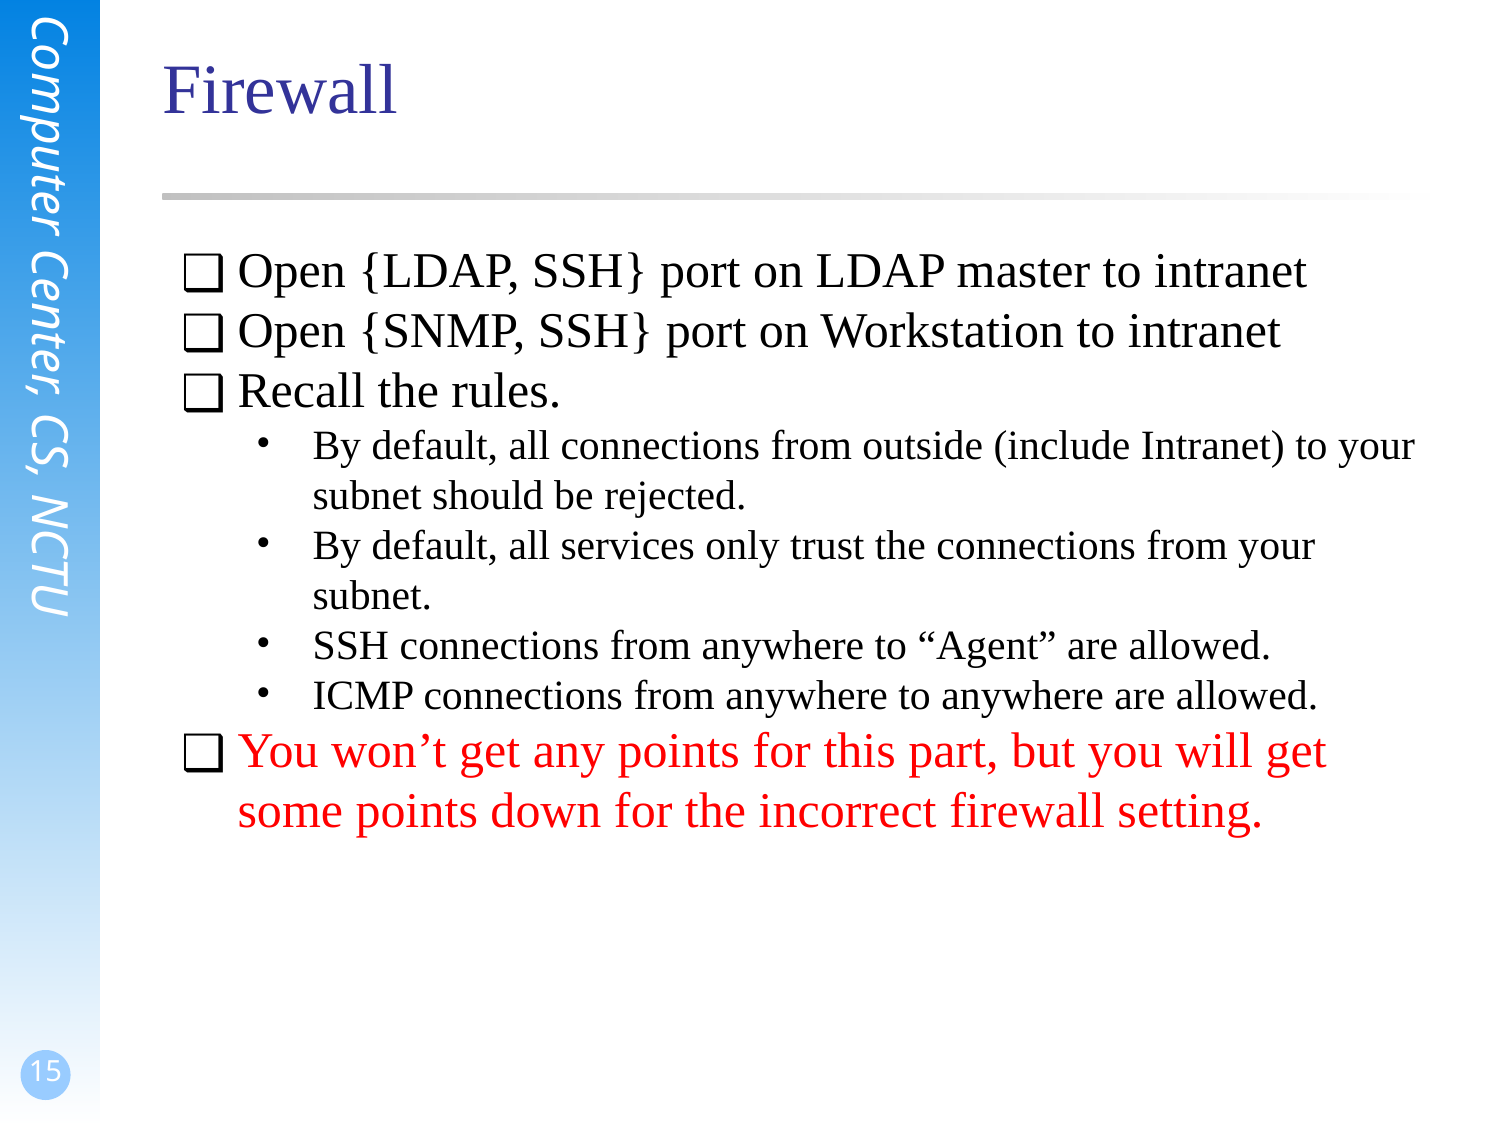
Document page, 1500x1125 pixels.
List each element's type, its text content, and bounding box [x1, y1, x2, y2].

list Open {LDAP, SSH} port on LDAP master to intranet Open {SNMP, SSH} port on Workstation to intranet Recall the rules. By default, all connections from outside (include Intranet) to your subnet should be rejected. By default, all services only trust the connections from your subnet. SSH connections from anywhere to “Agent” are allowed. ICMP connections from anywhere to anywhere are allowed. You won’t get any points for this part, but you will get some points down for the incorrect firewall setting. [162, 237, 1438, 1000]
title Firewall [162, 42, 1438, 231]
